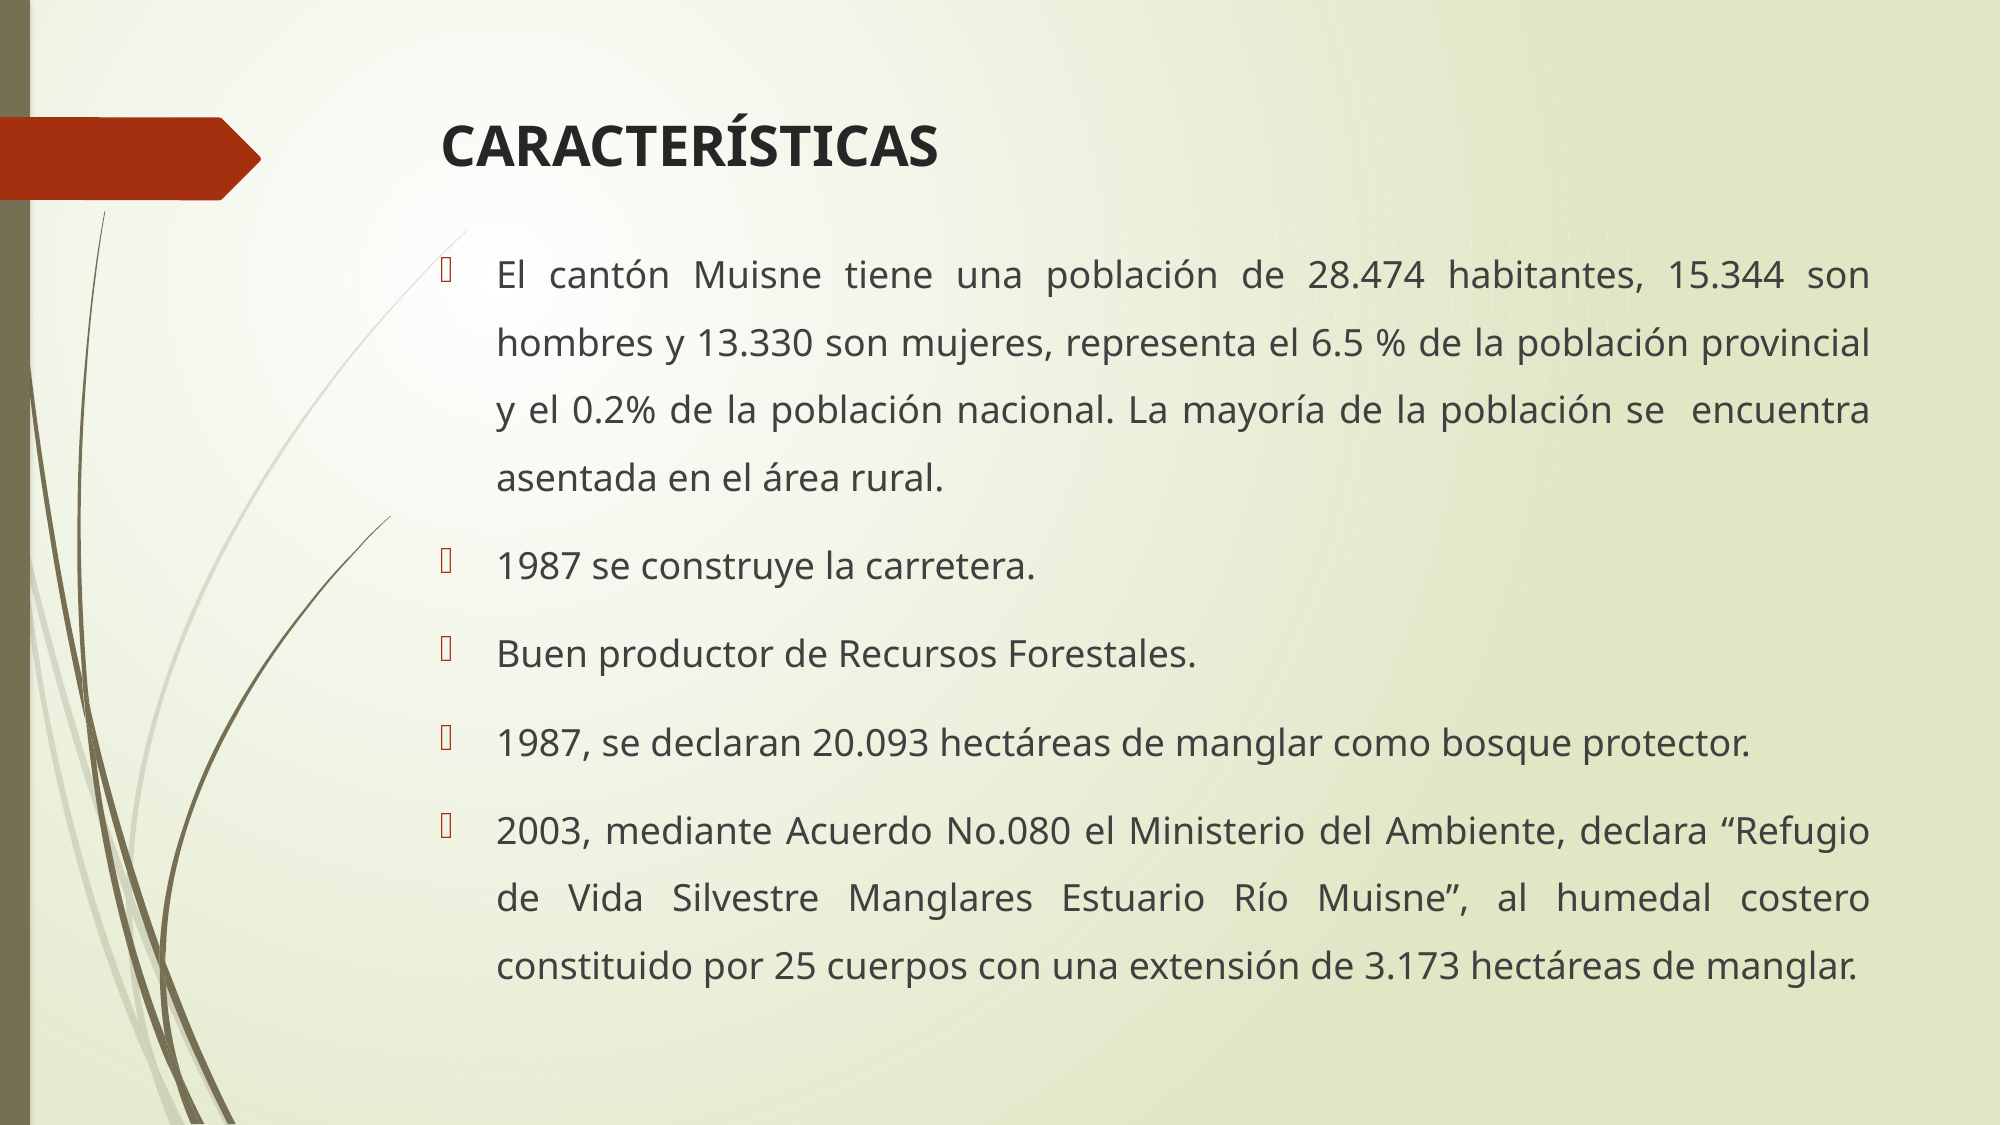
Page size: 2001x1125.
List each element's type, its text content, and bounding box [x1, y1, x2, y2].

title CARACTERÍSTICAS [425, 102, 1888, 221]
list El cantón Muisne tiene una población de 28.474 habitantes, 15.344 son hombres y 13.330 son mujeres, representa el 6.5 % de la población provincial y el 0.2% de la población nacional. La mayoría de la población se encuentra asentada en el área rural. 1987 se construye la carretera. Buen productor de Recursos Forestales. 1987, se declaran 20.093 hectáreas de manglar como bosque protector. 2003, mediante Acuerdo No.080 el Ministerio del Ambiente, declara “Refugio de Vida Silvestre Manglares Estuario Río Muisne”, al humedal costero constituido por 25 cuerpos con una extensión de 3.173 hectáreas de manglar. [424, 221, 1888, 1080]
